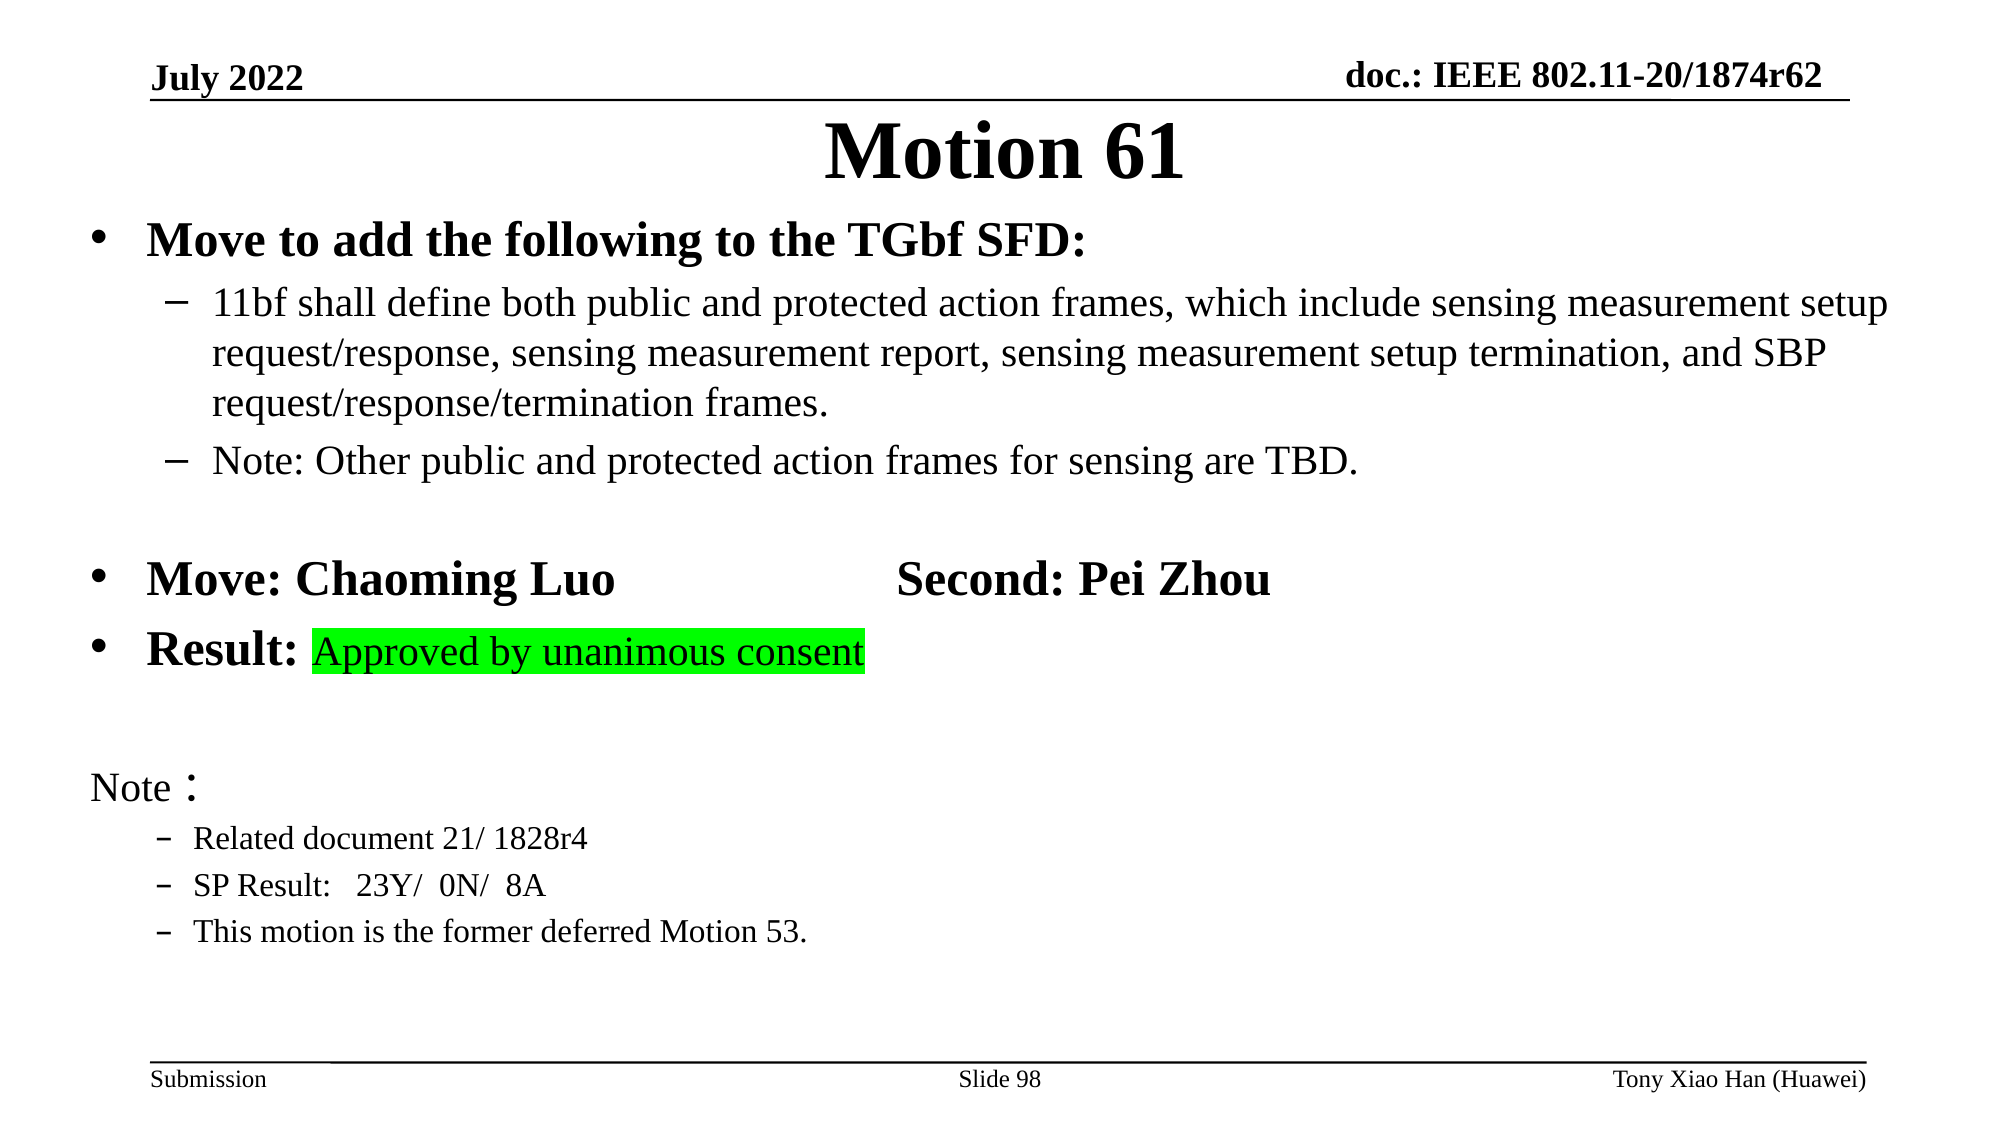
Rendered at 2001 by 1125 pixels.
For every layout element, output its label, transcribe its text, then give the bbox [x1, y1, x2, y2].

text_box Motion 61 [368, 87, 1644, 162]
text_box Move to add the following to the TGbf SFD: 11bf shall define both public and protected action frames, which include sensing measurement setup request/response, sensing measurement report, sensing measurement setup termination, and SBP request/response/termination frames. Note: Other public and protected action frames for sensing are TBD. Move: Chaoming Luo Second: Pei Zhou Result: Approved by unanimous consent Note： Related document 21/ 1828r4 SP Result: 23Y/ 0N/ 8A This motion is the former deferred Motion 53. [75, 162, 1925, 875]
